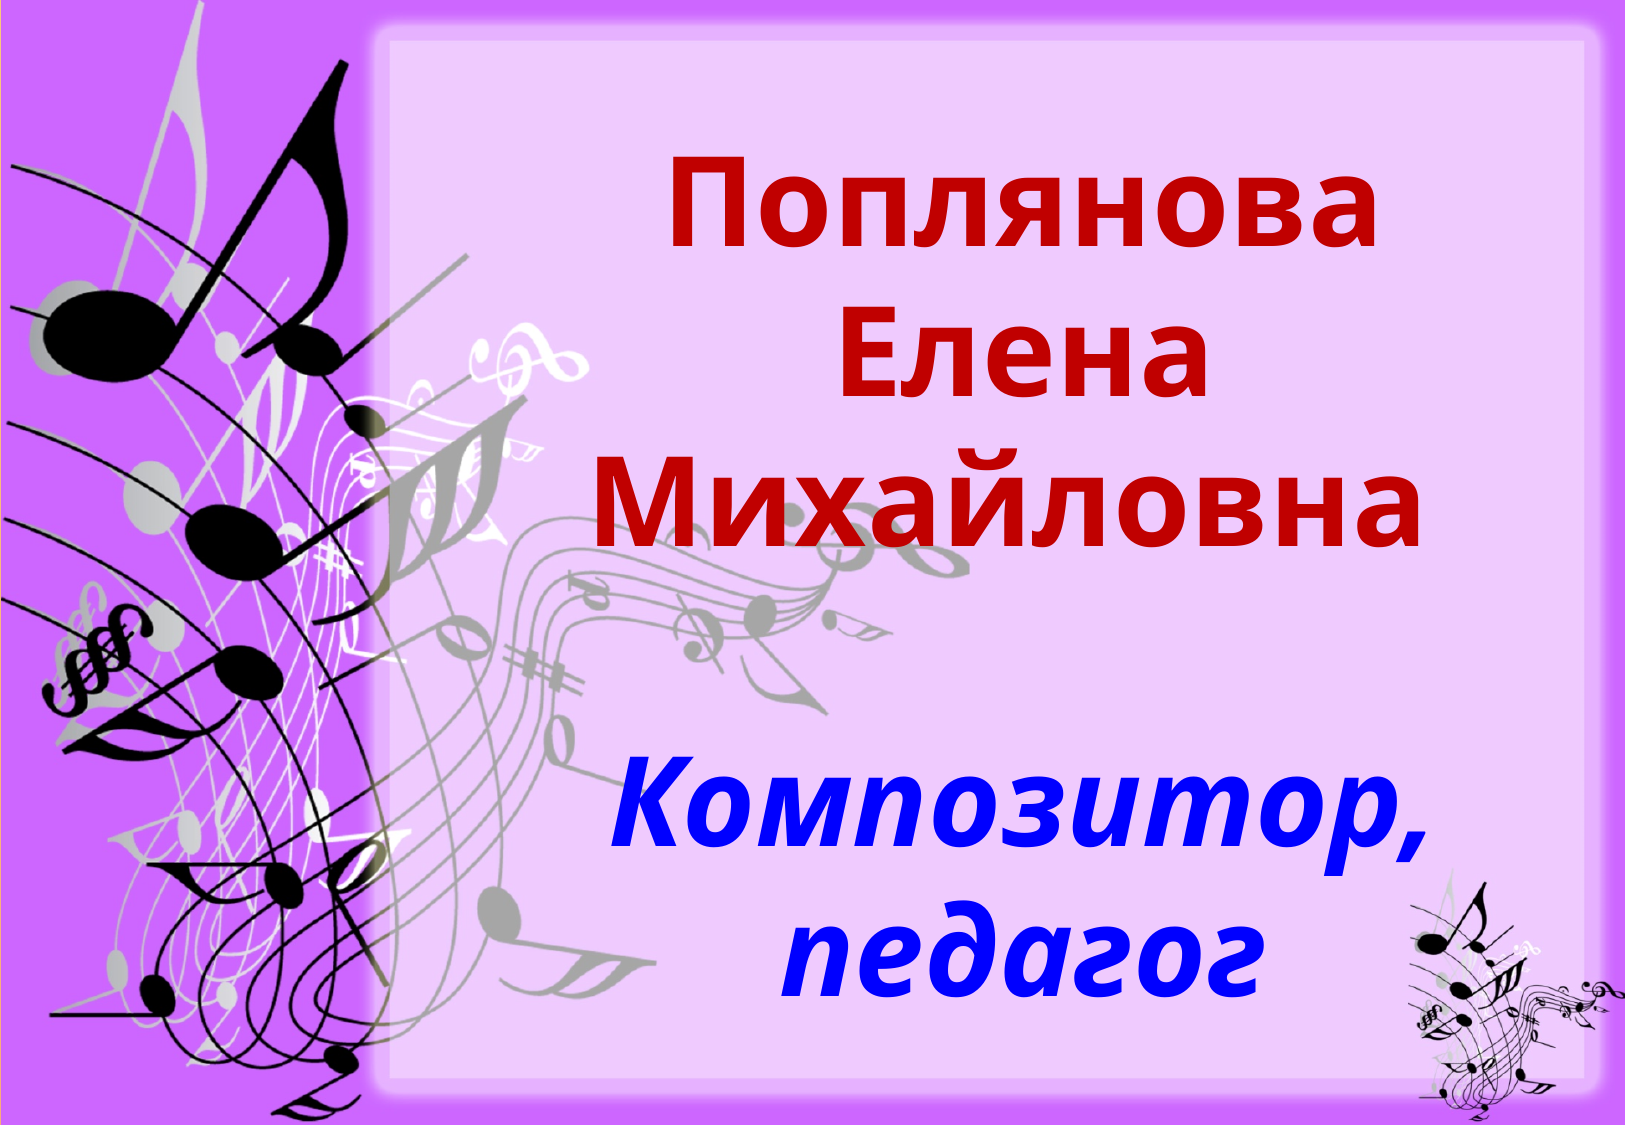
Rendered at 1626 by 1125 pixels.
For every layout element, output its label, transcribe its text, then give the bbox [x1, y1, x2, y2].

text_box Поплянова Елена Михайловна Композитор, педагог [1379, 113, 1542, 1125]
picture [2, 0, 1624, 1125]
